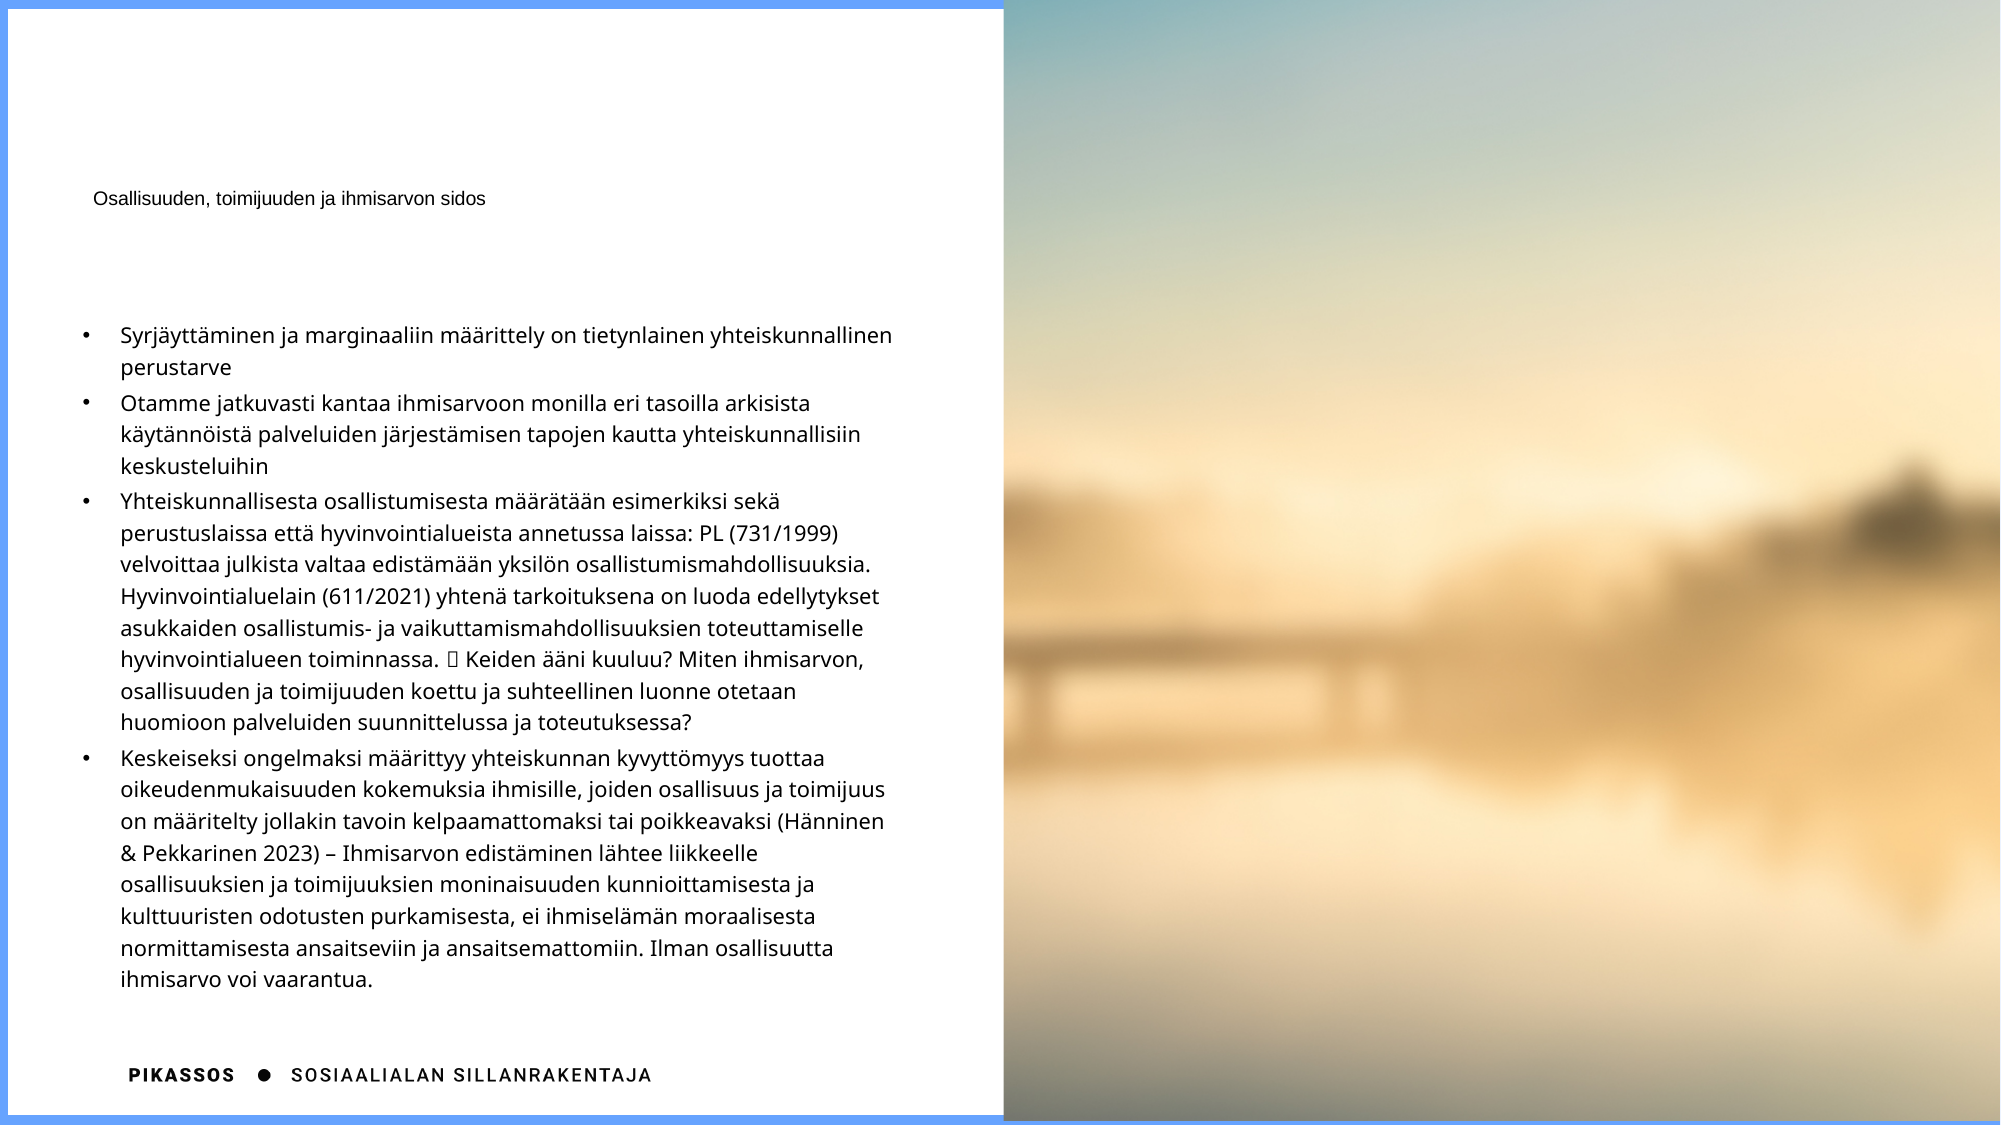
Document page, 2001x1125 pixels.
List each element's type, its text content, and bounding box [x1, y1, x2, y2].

subtitle Syrjäyttäminen ja marginaaliin määrittely on tietynlainen yhteiskunnallinen perustarve Otamme jatkuvasti kantaa ihmisarvoon monilla eri tasoilla arkisista käytännöistä palveluiden järjestämisen tapojen kautta yhteiskunnallisiin keskusteluihin Yhteiskunnallisesta osallistumisesta määrätään esimerkiksi sekä perustuslaissa että hyvinvointialueista annetussa laissa: PL (731/1999) velvoittaa julkista valtaa edistämään yksilön osallistumismahdollisuuksia. Hyvinvointialuelain (611/2021) yhtenä tarkoituksena on luoda edellytykset asukkaiden osallistumis- ja vaikuttamismahdollisuuksien toteuttamiselle hyvinvointialueen toiminnassa.  Keiden ääni kuuluu? Miten ihmisarvon, osallisuuden ja toimijuuden koettu ja suhteellinen luonne otetaan huomioon palveluiden suunnittelussa ja toteutuksessa? Keskeiseksi ongelmaksi määrittyy yhteiskunnan kyvyttömyys tuottaa oikeudenmukaisuuden kokemuksia ihmisille, joiden osallisuus ja toimijuus on määritelty jollakin tavoin kelpaamattomaksi tai poikkeavaksi (Hänninen & Pekkarinen 2023) – Ihmisarvon edistäminen lähtee liikkeelle osallisuuksien ja toimijuuksien moninaisuuden kunnioittamisesta ja kulttuuristen odotusten purkamisesta, ei ihmiselämän moraalisesta normittamisesta ansaitseviin ja ansaitsemattomiin. Ilman osallisuutta ihmisarvo voi vaarantua. [52, 286, 934, 1031]
picture [113, 1059, 666, 1091]
picture [1003, 0, 2000, 1121]
title Osallisuuden, toimijuuden ja ihmisarvon sidos [63, 113, 934, 240]
